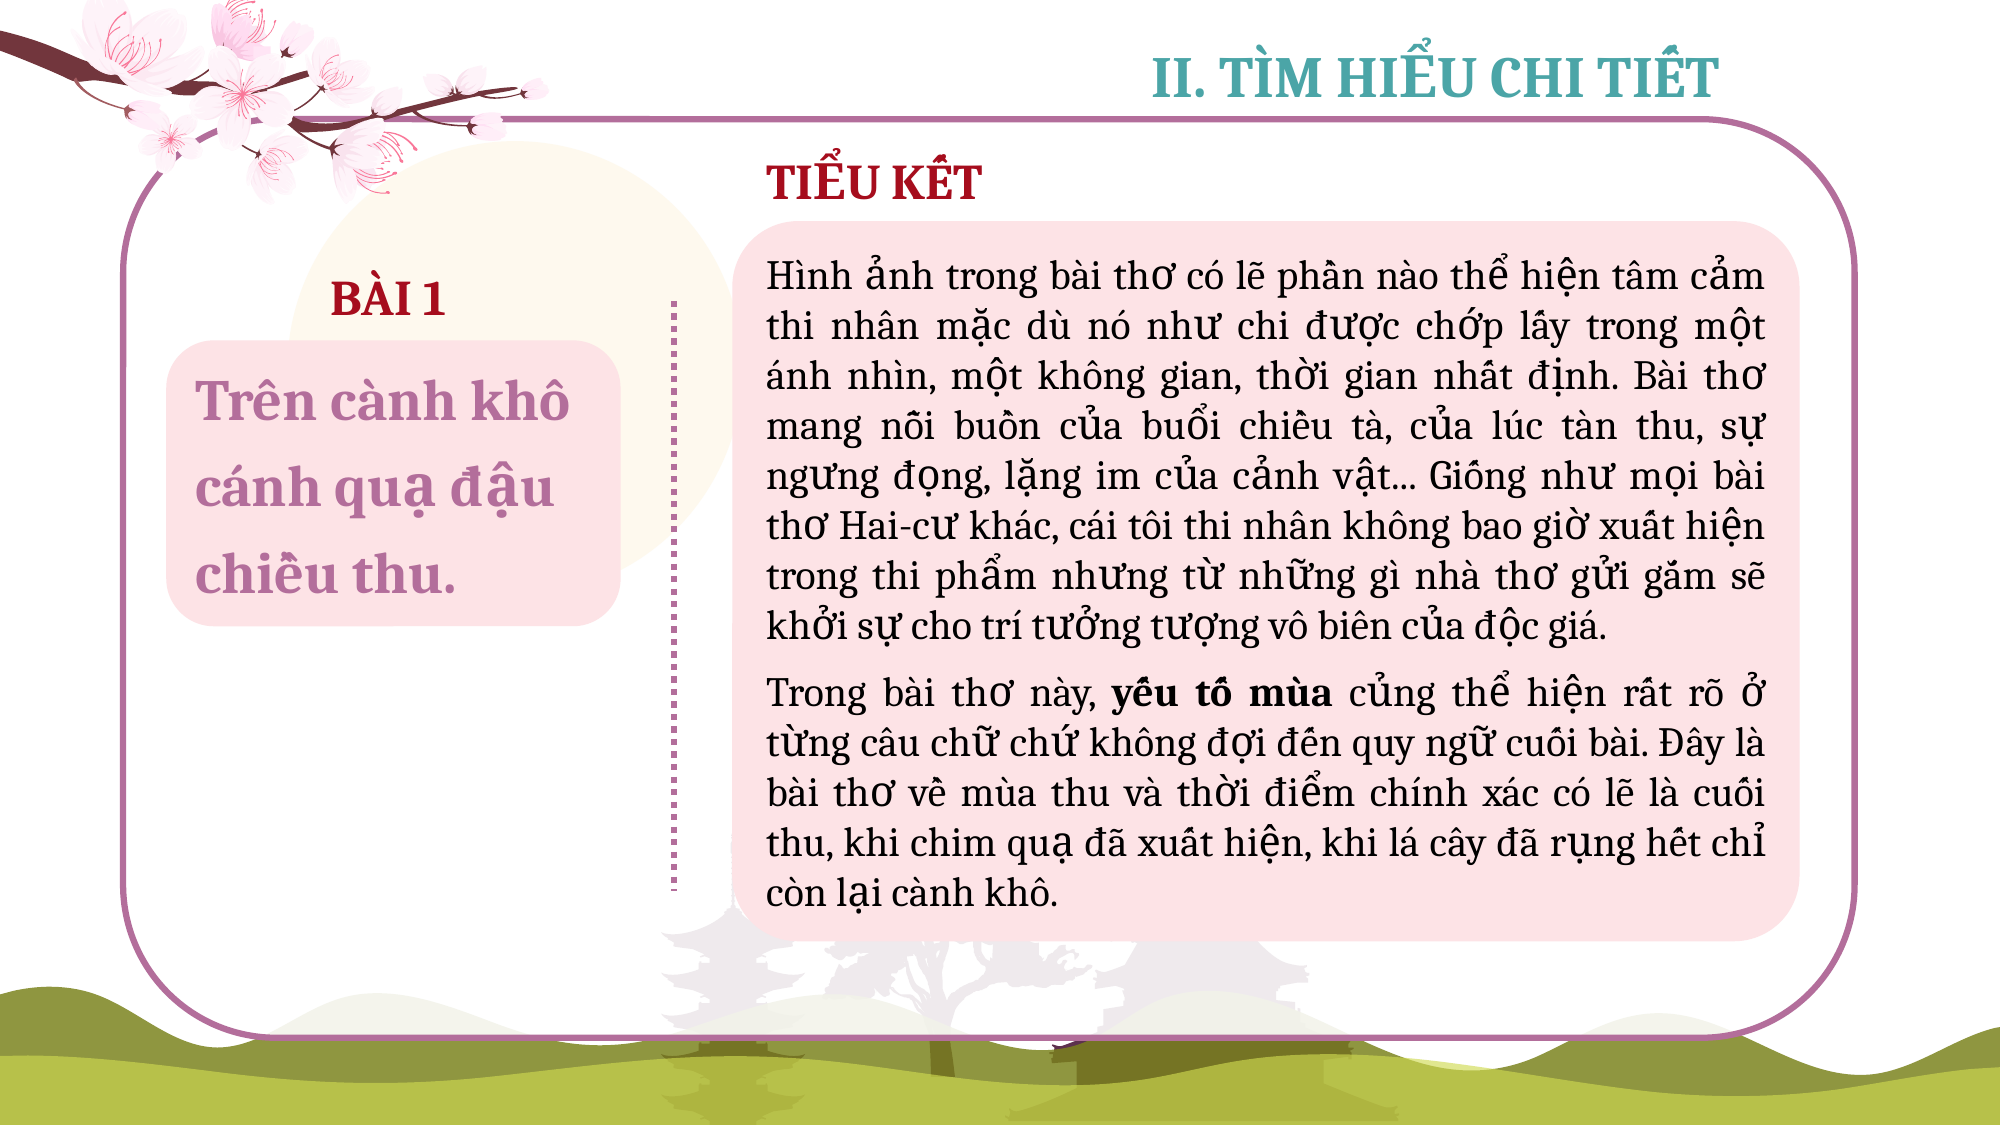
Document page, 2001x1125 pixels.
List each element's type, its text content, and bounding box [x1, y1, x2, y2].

picture [0, 447, 2000, 1125]
text_box Trên cành khô cánh quạ đậu chiều thu. [166, 340, 621, 447]
text_box II. TÌM HIỂU CHI TIẾT [1137, 31, 1747, 117]
text_box BÀI 1 [316, 258, 477, 333]
text_box TIỂU KẾT [751, 142, 1001, 217]
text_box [0, 0, 550, 206]
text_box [660, 795, 1400, 1125]
text_box [122, 118, 1856, 447]
text_box Hình ảnh trong bài thơ có lẽ phần nào thể hiện tâm cảm thi nhân mặc dù nó như chi được chớp lấy trong một ánh nhìn, một không gian, thời gian nhất định. Bài thơ mang nỗi buồn của buổi chiều tà, của lúc tàn thu, sự ngưng đọng, lặng im của cảnh vật... Giống như mọi bài thơ Hai-cư khác, cái tôi thi nhân không bao giờ xuất hiện trong thi phẩm nhưng từ những gì nhà thơ gửi gắm sẽ khởi sự cho trí tưởng tượng vô biên của độc giá. Trong bài thơ này, yếu tố mùa củng thể hiện rất rõ ở từng câu chữ chứ không đợi đến quy ngữ cuối bài. Đây là bài thơ về mùa thu và thời điểm chính xác có lẽ là cuối thu, khi chim quạ đã xuất hiện, khi lá cây đã rụng hết chỉ còn lại cành khô. [732, 221, 1800, 447]
